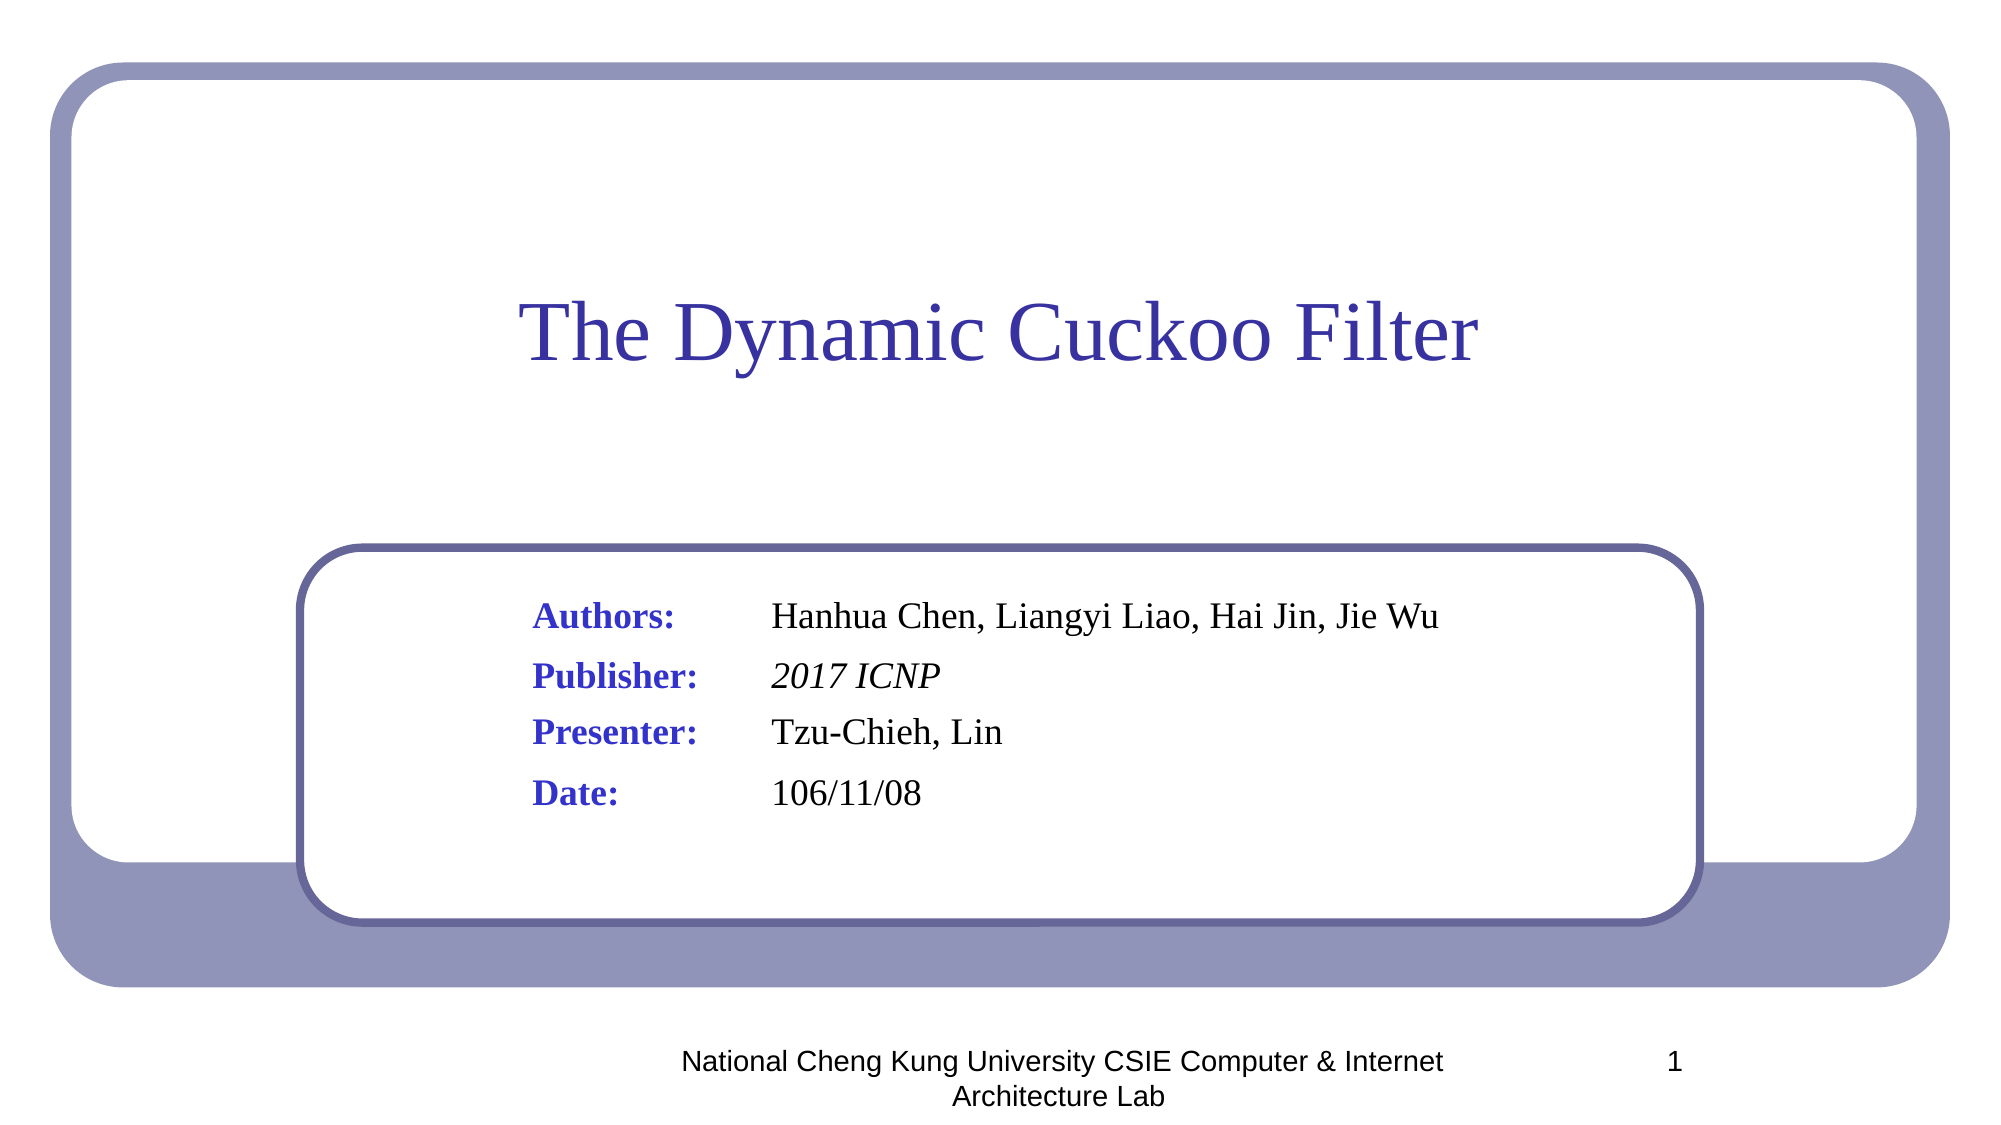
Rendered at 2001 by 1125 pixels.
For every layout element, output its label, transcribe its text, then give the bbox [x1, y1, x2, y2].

table_header Authors: [517, 588, 756, 647]
table_cell Tzu-Chieh, Lin [756, 704, 1521, 765]
table_cell 106/11/08 [756, 765, 1521, 825]
footer National Cheng Kung University CSIE Computer & Internet Architecture Lab [621, 1034, 1499, 1111]
table_header Hanhua Chen, Liangyi Liao, Hai Jin, Jie Wu [756, 588, 1521, 647]
table_cell Publisher: [517, 647, 756, 704]
slide_number 1 [1499, 1034, 1851, 1111]
title The Dynamic Cuckoo Filter [149, 140, 1851, 513]
table_cell Presenter: [517, 704, 756, 765]
table_cell Date: [517, 765, 756, 825]
table_cell 2017 ICNP [756, 647, 1521, 704]
